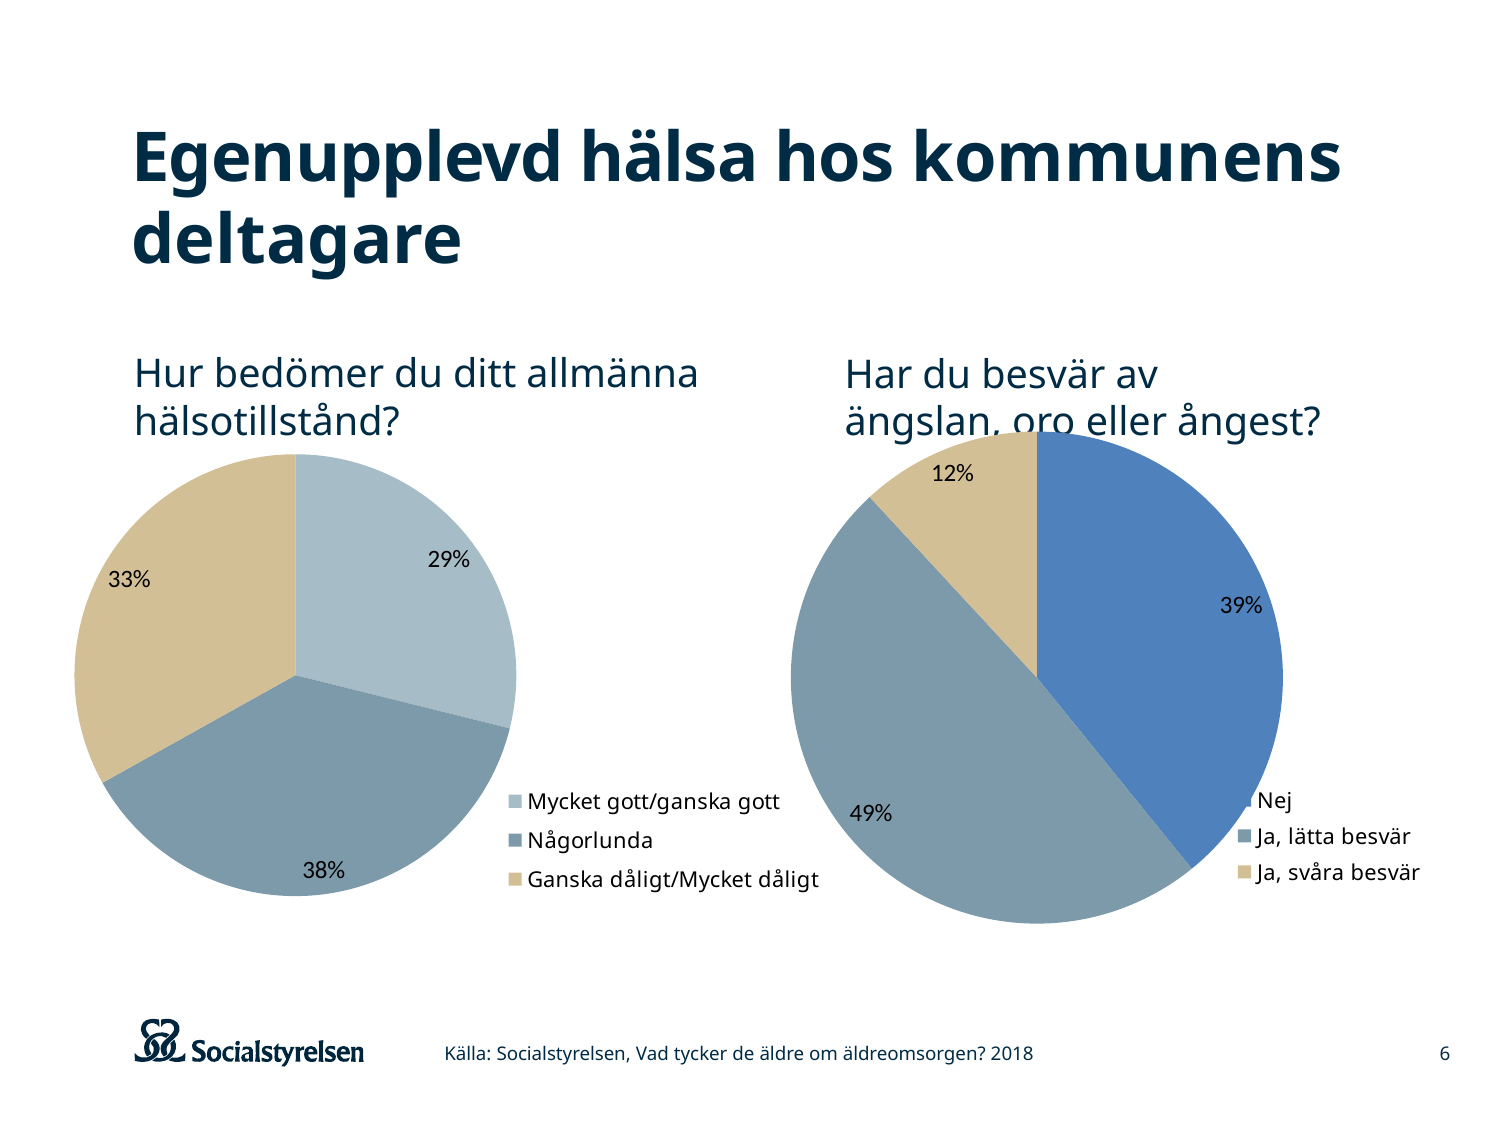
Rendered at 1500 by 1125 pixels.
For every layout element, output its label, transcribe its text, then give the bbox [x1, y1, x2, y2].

slide_number 6 [1379, 1032, 1451, 1077]
footer Källa: Socialstyrelsen, Vad tycker de äldre om äldreomsorgen? 2018 [444, 1032, 1110, 1077]
chart [57, 418, 1500, 935]
text_box Hur bedömer du ditt allmänna hälsotillstånd? [118, 340, 731, 417]
title Egenupplevd hälsa hos kommunens deltagare [131, 112, 1373, 326]
text_box Har du besvär av ängslan, oro eller ångest? [829, 341, 1386, 419]
